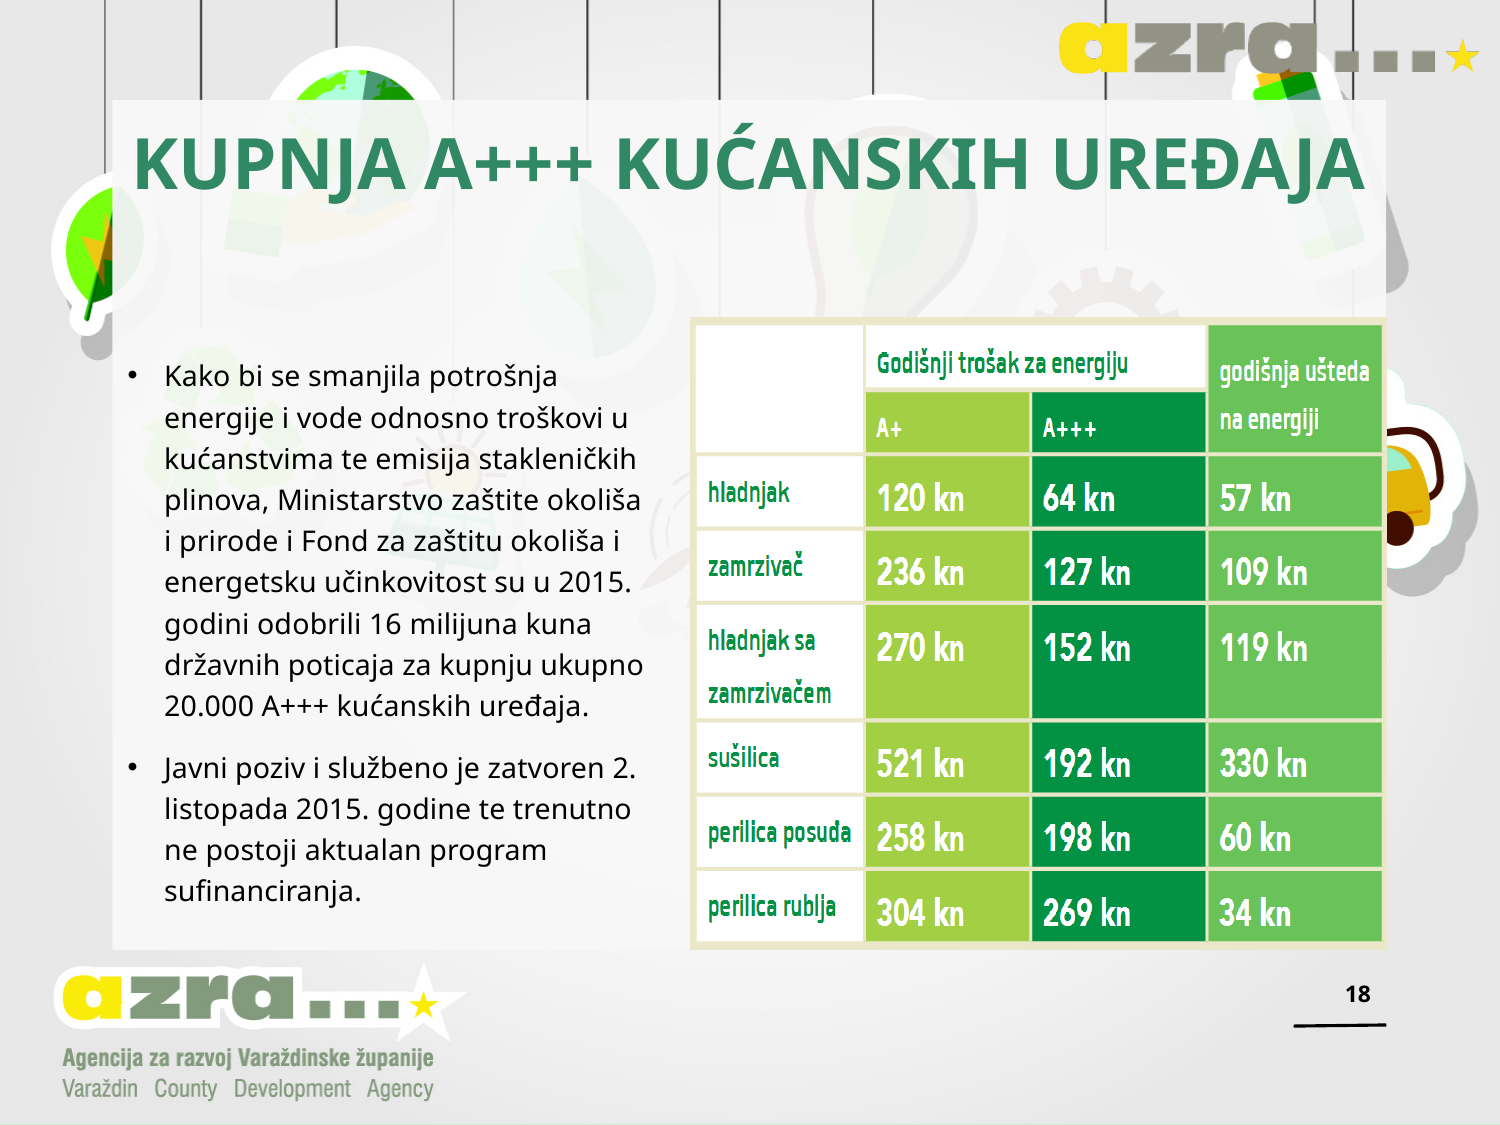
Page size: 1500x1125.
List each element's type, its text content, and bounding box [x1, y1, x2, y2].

title Kupnja A+++ kućanskih uređaja [112, 99, 1387, 318]
list Kako bi se smanjila potrošnja energije i vode odnosno troškovi u kućanstvima te emisija stakleničkih plinova, Ministarstvo zaštite okoliša i prirode i Fond za zaštitu okoliša i energetsku učinkovitost su u 2015. godini odobrili 16 milijuna kuna državnih poticaja za kupnju ukupno 20.000 A+++ kućanskih uređaja. Javni poziv i službeno je zatvoren 2. listopada 2015. godine te trenutno ne postoji aktualan program sufinanciranja. [112, 343, 665, 950]
picture [0, 0, 1500, 1125]
slide_number 18 [1293, 965, 1387, 1025]
